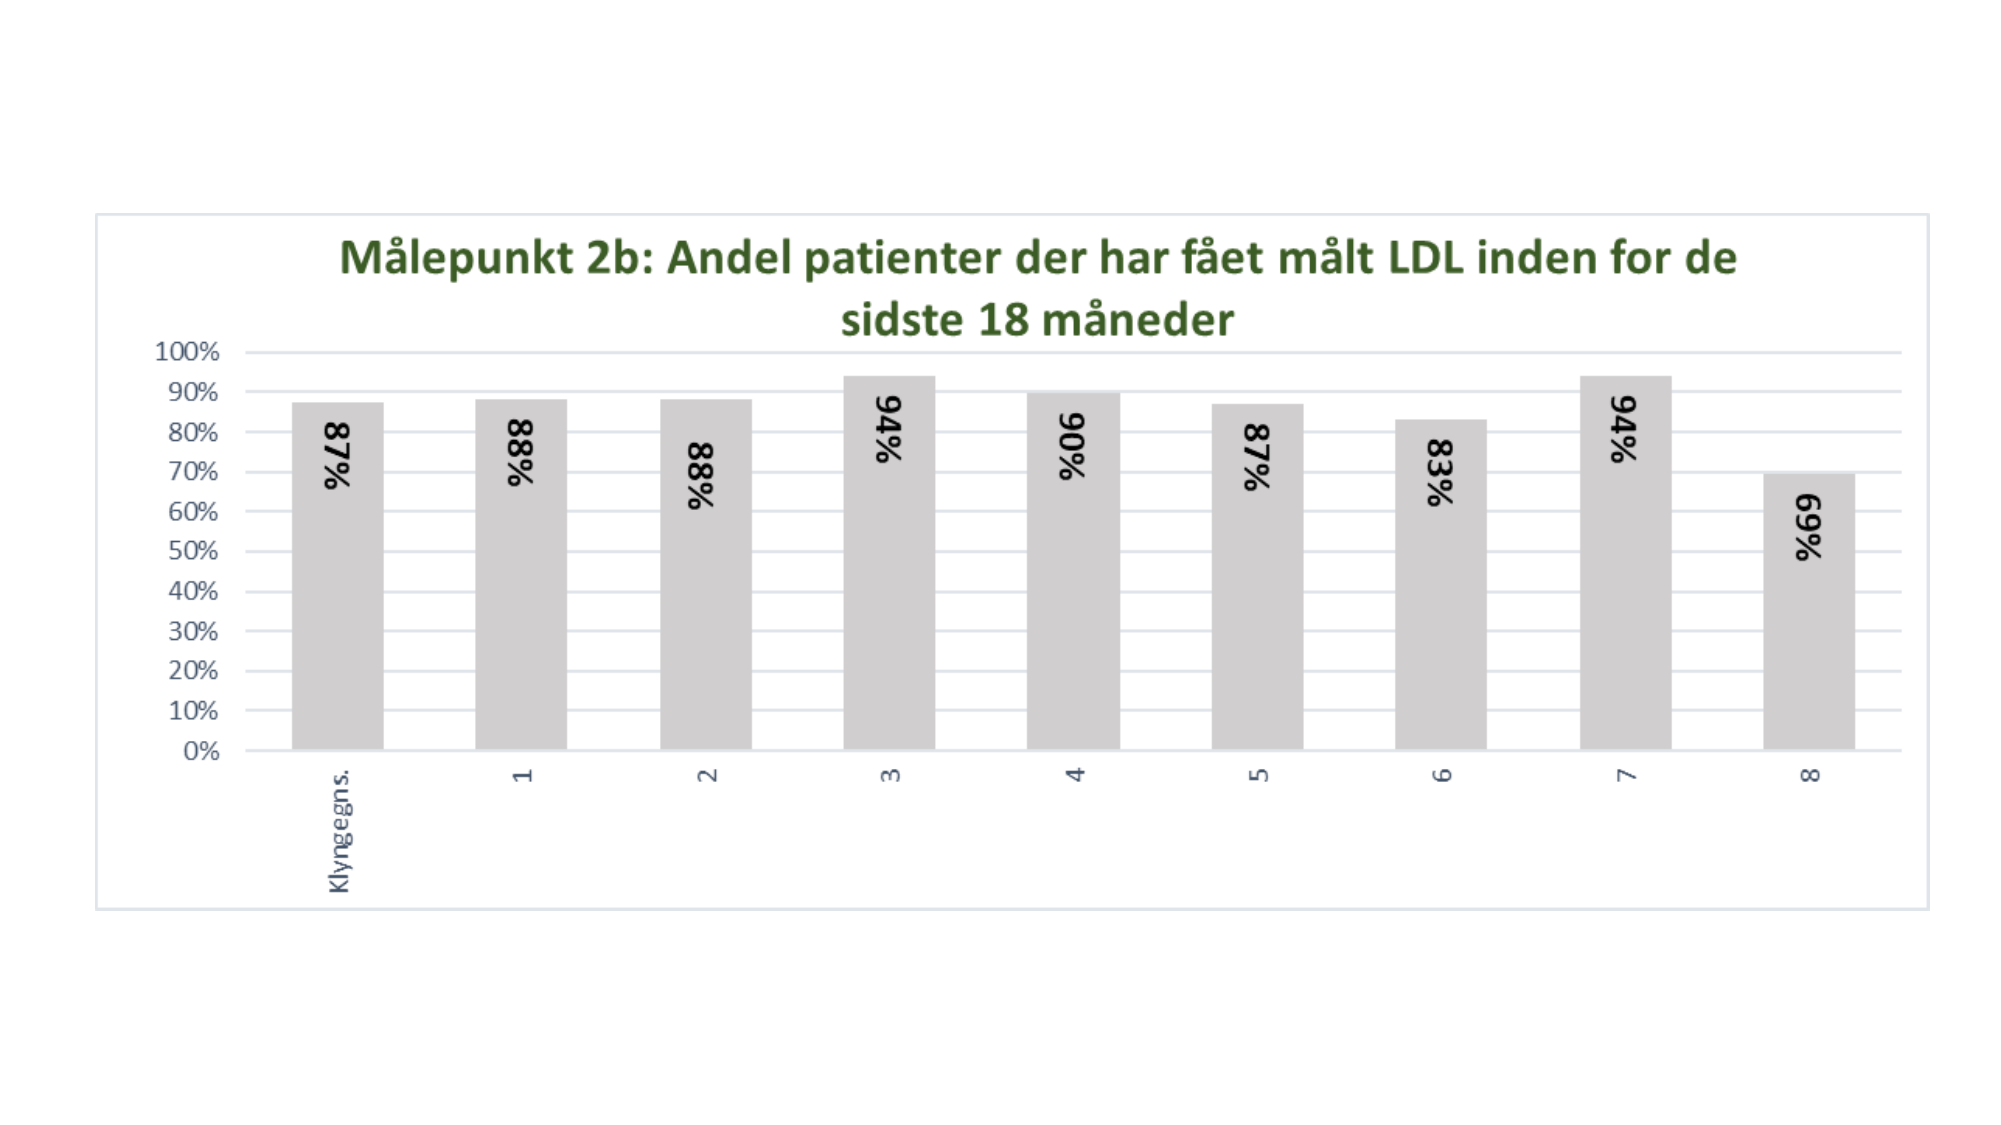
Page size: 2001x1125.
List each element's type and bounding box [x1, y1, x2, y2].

picture [95, 213, 1930, 912]
